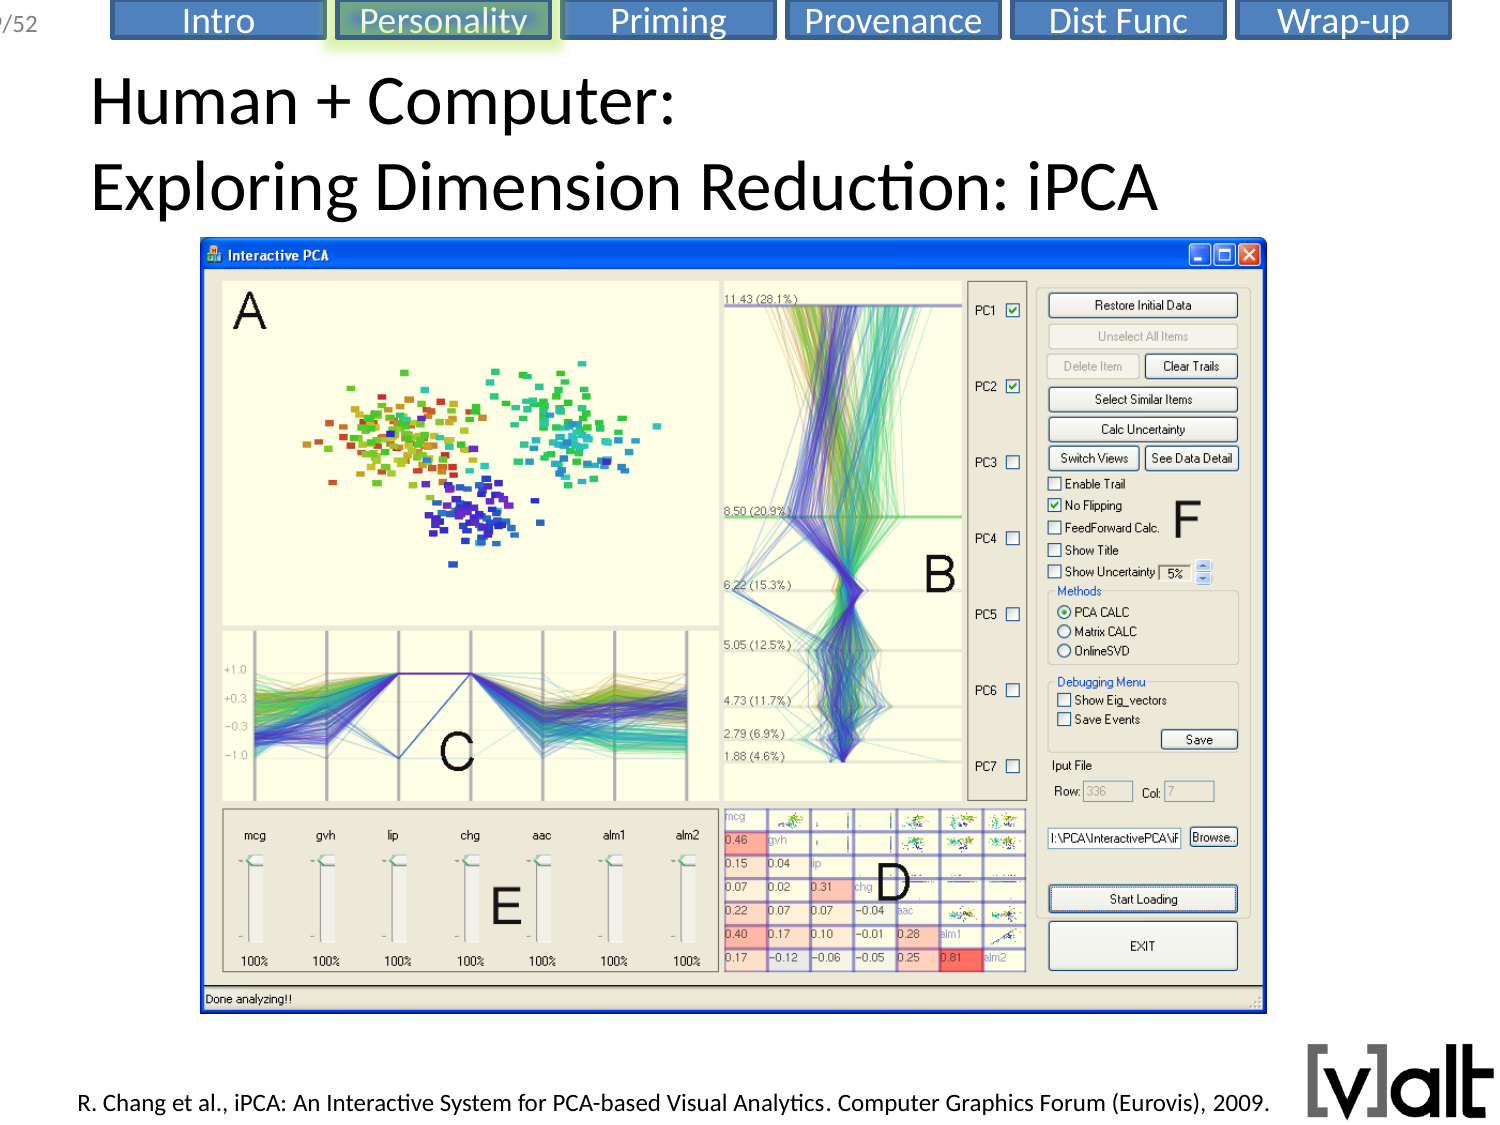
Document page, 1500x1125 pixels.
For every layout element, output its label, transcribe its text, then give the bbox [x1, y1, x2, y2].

title Human + Computer: Exploring Dimension Reduction: iPCA [75, 45, 1425, 233]
picture [1299, 1034, 1500, 1125]
text_box [322, 45, 565, 54]
text_box [335, 0, 552, 40]
picture [199, 237, 1267, 1015]
text_box R. Chang et al., iPCA: An Interactive System for PCA-based Visual Analytics. Computer Graphics Forum (Eurovis), 2009. [62, 1079, 1463, 1125]
